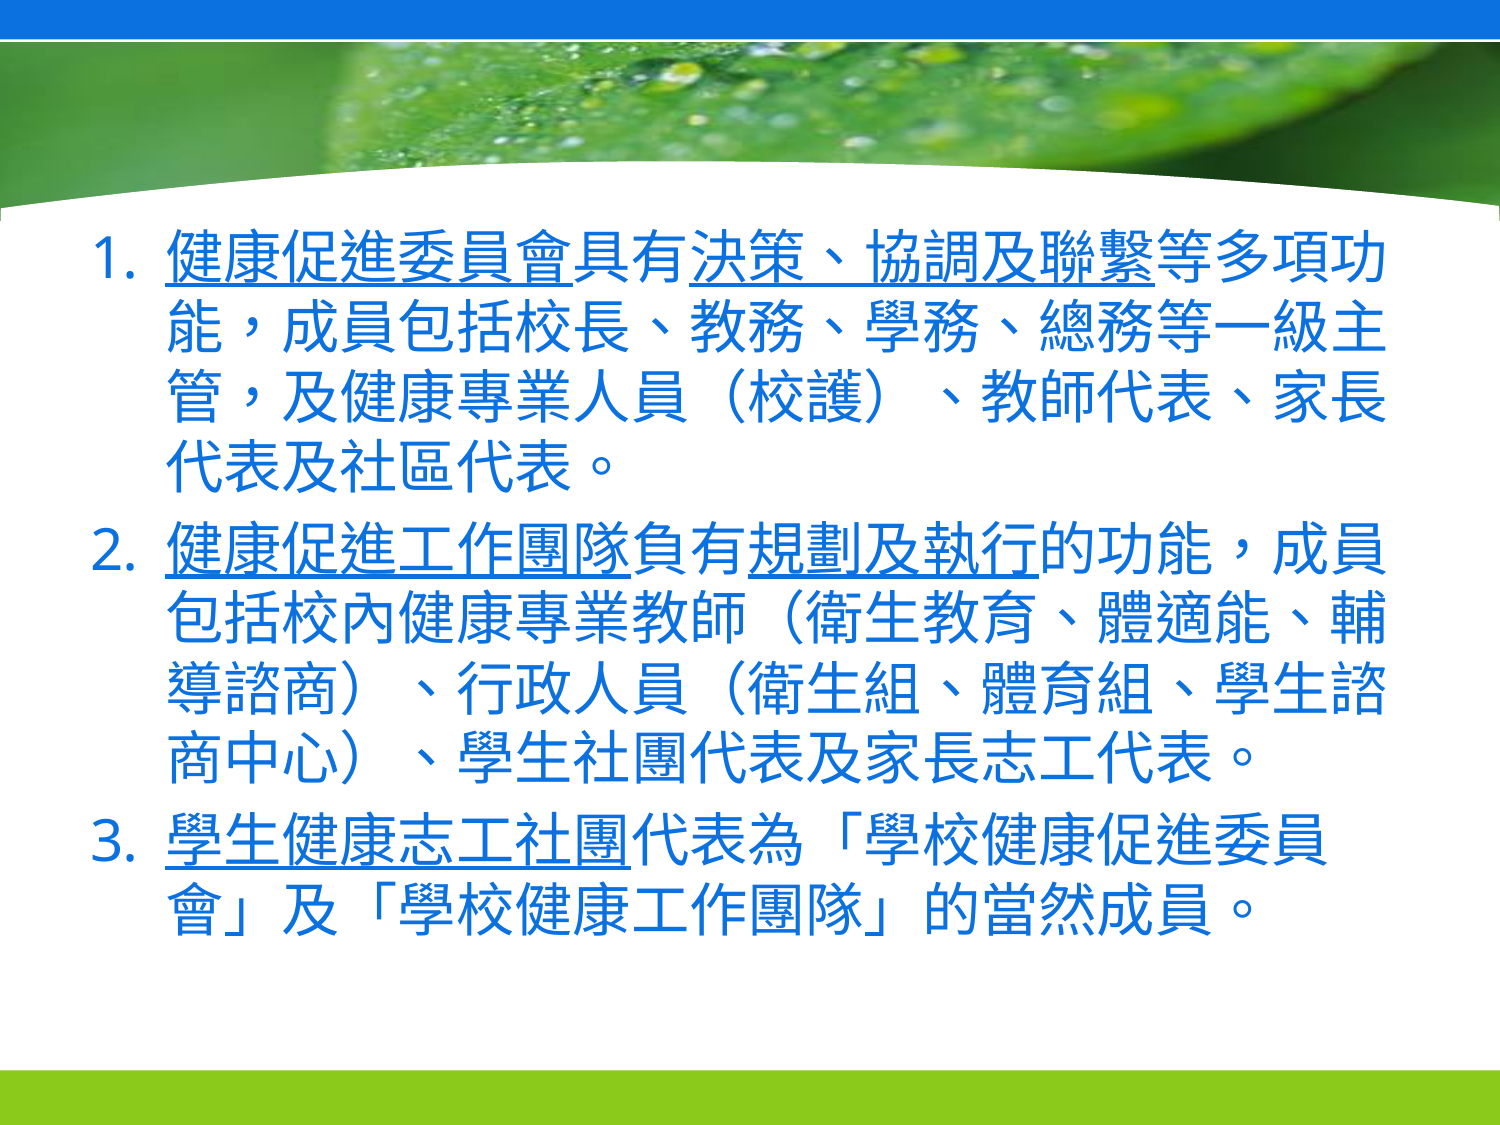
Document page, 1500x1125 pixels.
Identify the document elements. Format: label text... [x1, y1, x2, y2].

list 健康促進委員會具有決策、協調及聯繫等多項功能，成員包括校長、教務、學務、總務等一級主管，及健康專業人員（校護）、教師代表、家長代表及社區代表。 健康促進工作團隊負有規劃及執行的功能，成員包括校內健康專業教師（衛生教育、體適能、輔導諮商）、行政人員（衛生組、體育組、學生諮商中心）、學生社團代表及家長志工代表。 學生健康志工社團代表為「學校健康促進委員會」及「學校健康工作團隊」的當然成員。 [75, 212, 1425, 1013]
picture [0, 42, 1500, 208]
